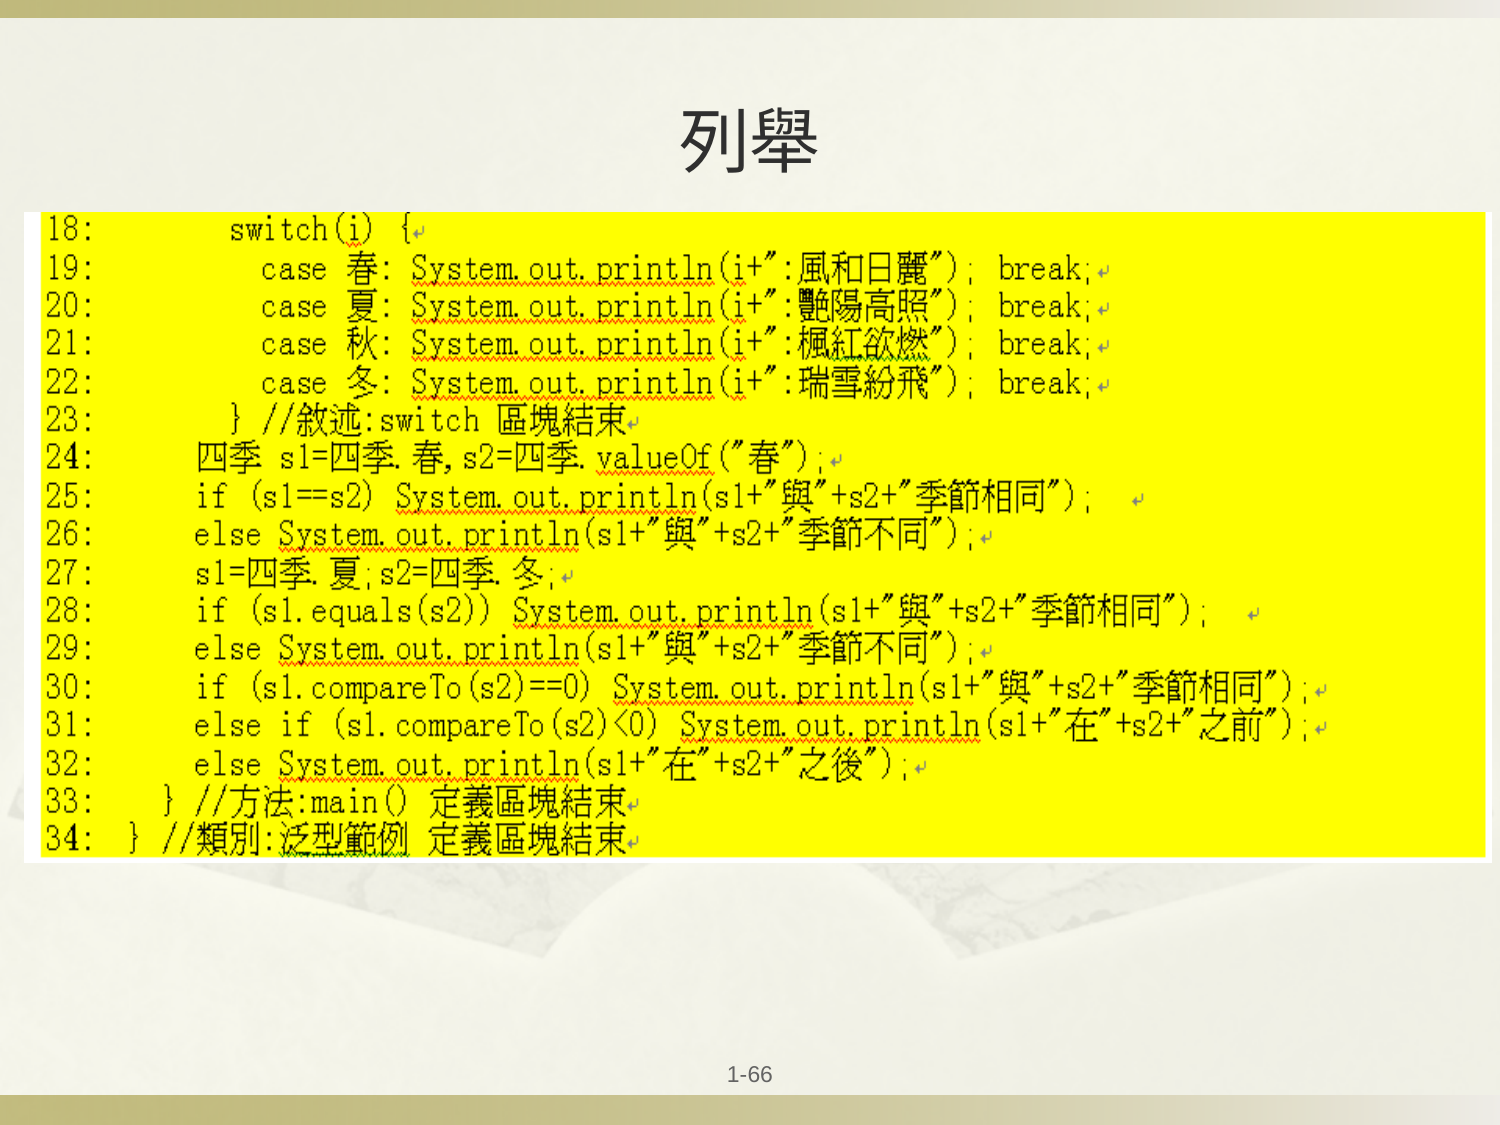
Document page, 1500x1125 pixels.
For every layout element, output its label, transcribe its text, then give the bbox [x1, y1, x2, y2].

slide_number 1-66 [675, 1050, 825, 1097]
title 列舉 [75, 45, 1425, 211]
picture [24, 211, 1493, 863]
